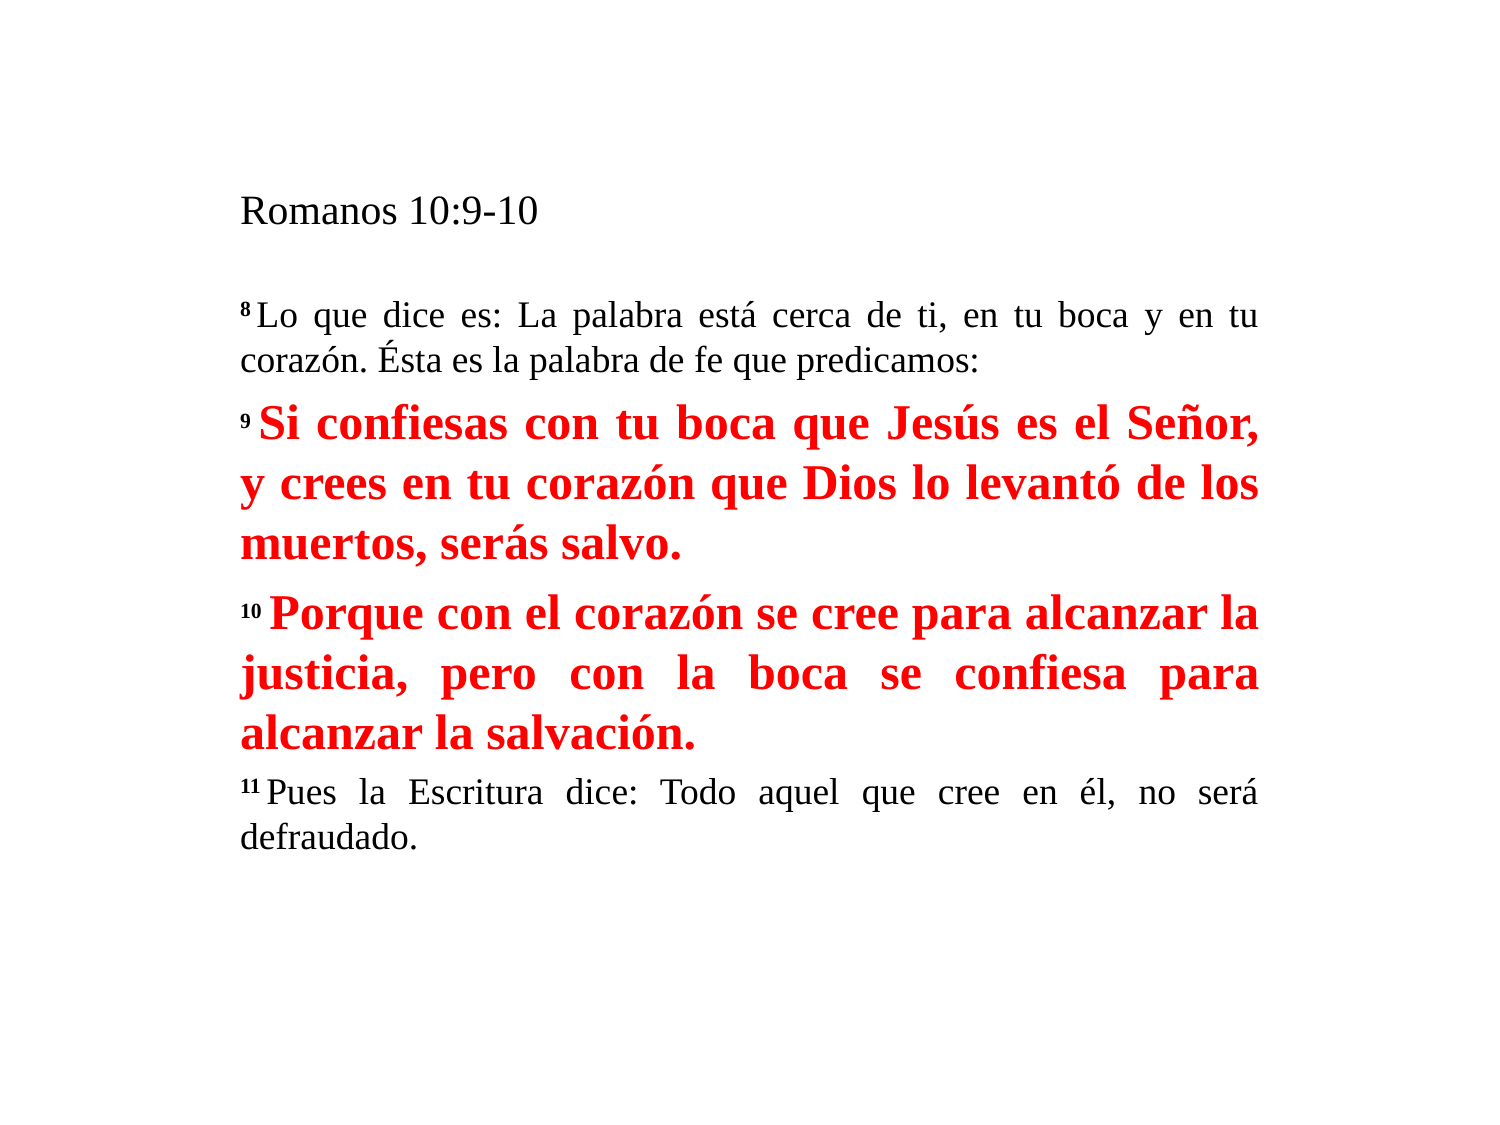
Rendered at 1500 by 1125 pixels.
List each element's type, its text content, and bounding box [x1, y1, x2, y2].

list Romanos 10:9-10 8 Lo que dice es: La palabra está cerca de ti, en tu boca y en tu corazón. Ésta es la palabra de fe que predicamos: 9 Si confiesas con tu boca que Jesús es el Señor, y crees en tu corazón que Dios lo levantó de los muertos, serás salvo. 10 Porque con el corazón se cree para alcanzar la justicia, pero con la boca se confiesa para alcanzar la salvación. 11 Pues la Escritura dice: Todo aquel que cree en él, no será defraudado. [225, 174, 1275, 913]
